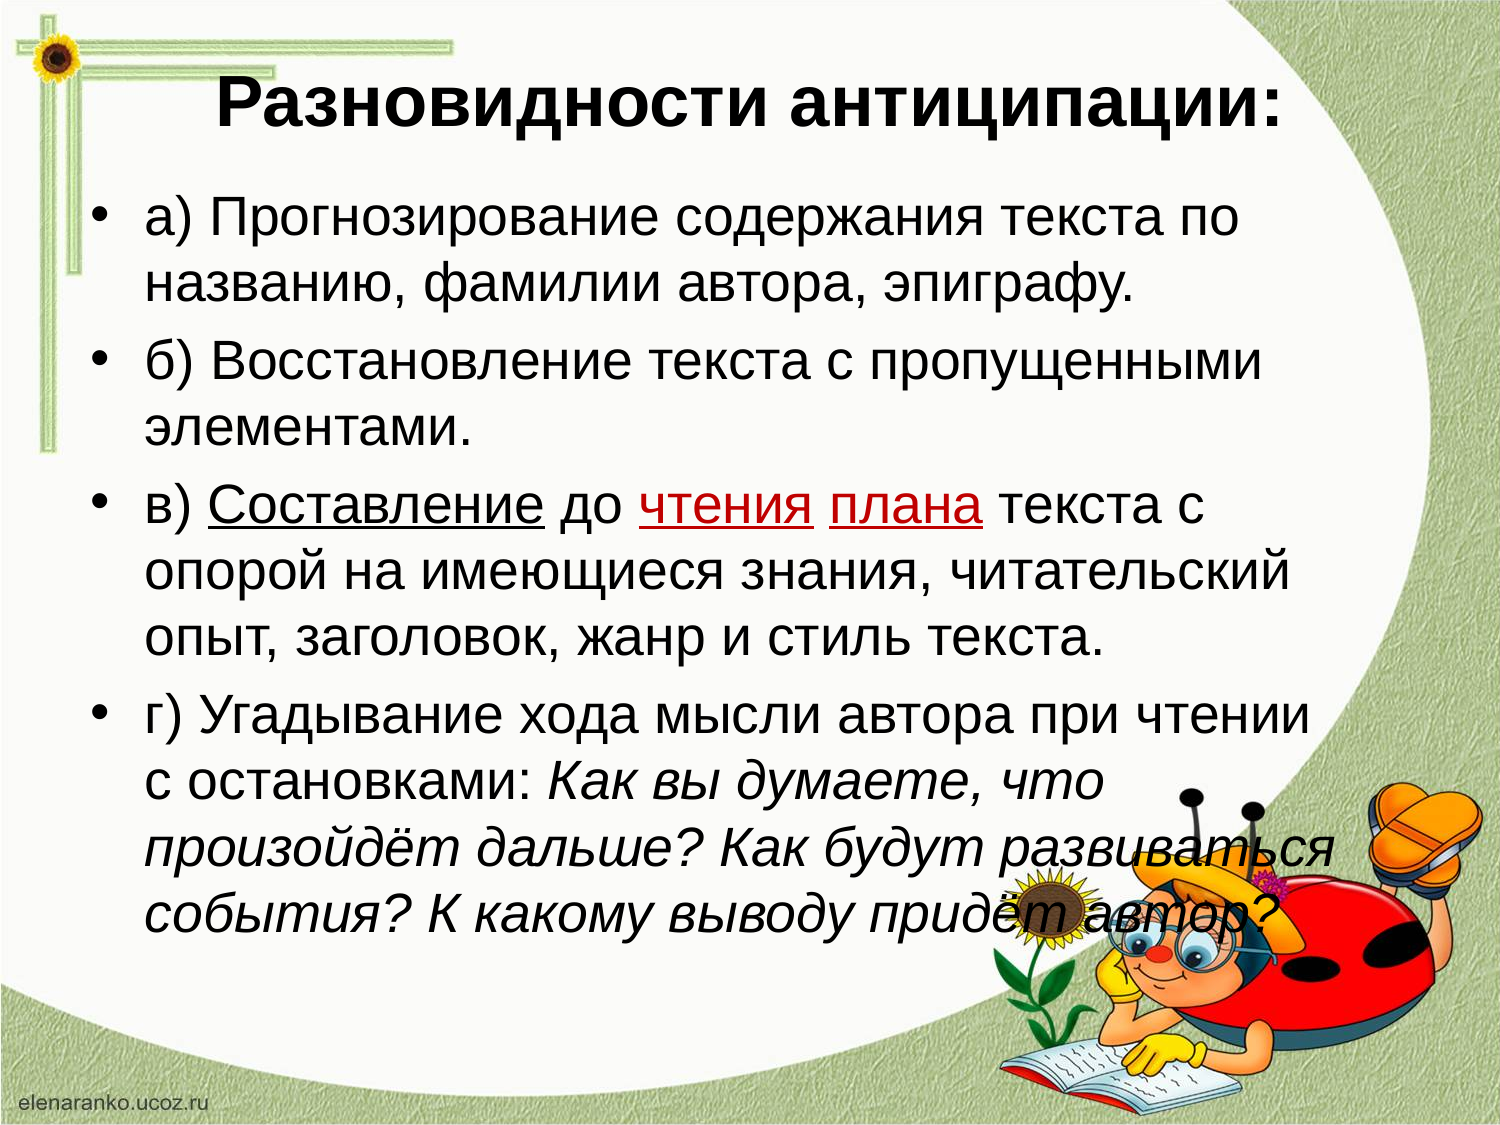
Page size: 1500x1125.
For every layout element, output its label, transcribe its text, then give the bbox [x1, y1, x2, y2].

picture [0, 0, 1500, 1125]
title Разновидности антиципации: [75, 45, 1425, 149]
list а) Прогнозирование содержания текста по названию, фамилии автора, эпиграфу. б) Восстановление текста с пропущенными элементами. в) Составление до чтения плана текста с опорой на имеющиеся знания, читательский опыт, заголовок, жанр и стиль текста. г) Угадывание хода мысли автора при чтении с остановками: Как вы думаете, что произойдёт дальше? Как будут развиваться события? К какому выводу придёт автор? [75, 172, 1353, 965]
